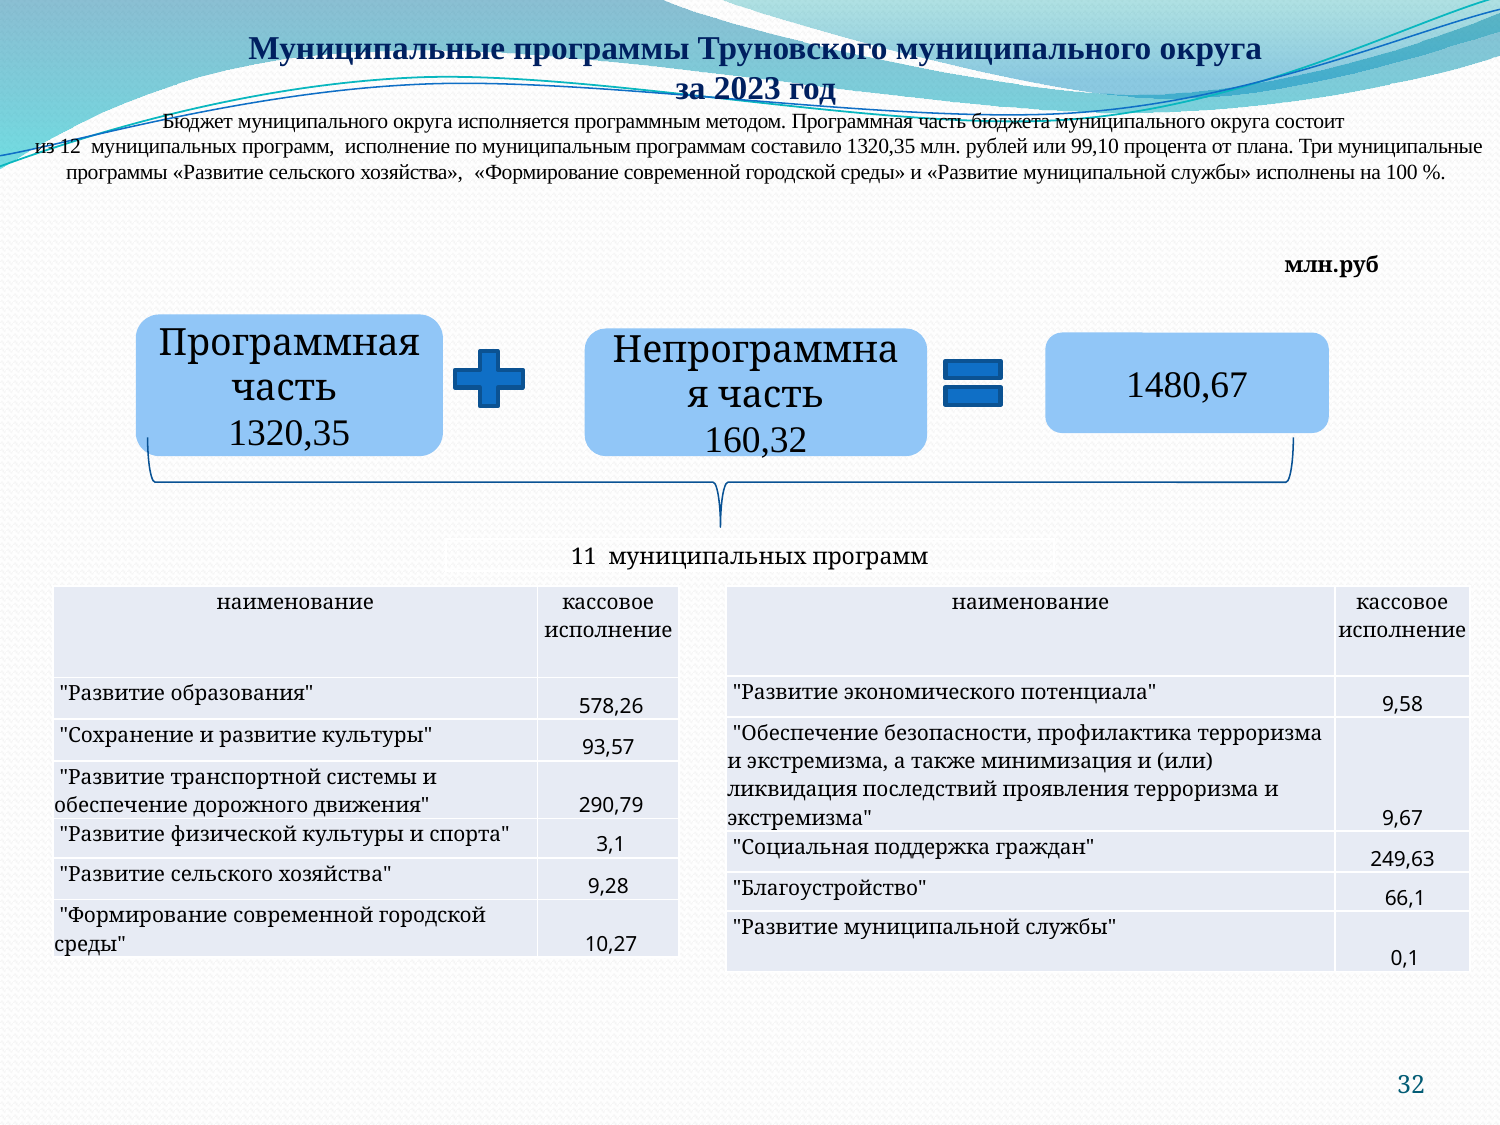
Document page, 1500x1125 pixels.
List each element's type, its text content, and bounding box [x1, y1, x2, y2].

slide_number 32 [1299, 1042, 1425, 1103]
table_header 11 муниципальных программ [447, 540, 1053, 570]
text_box млн.руб [1269, 243, 1394, 285]
table_cell "Развитие экономического потенциала" [727, 677, 1334, 716]
table_cell "Развитие физической культуры и спорта" [54, 819, 537, 857]
table_cell "Обеспечение безопасности, профилактика терроризма и экстремизма, а также минимизация и (или) ликвидация последствий проявления терроризма и экстремизма" [727, 718, 1334, 830]
table_cell "Формирование современной городской среды" [54, 900, 537, 956]
table_cell "Развитие сельского хозяйства" [54, 859, 537, 899]
table_header наименование [727, 587, 1334, 675]
text_box [146, 437, 1295, 528]
table_cell 249,63 [1336, 832, 1469, 871]
table_cell "Благоустройство" [727, 873, 1334, 910]
text_box [943, 385, 1003, 407]
text_box [943, 359, 1003, 380]
text_box Непрограммная часть 160,32 [582, 326, 930, 437]
text_box [453, 349, 525, 408]
table_cell 578,26 [538, 678, 678, 718]
table_cell 290,79 [538, 762, 678, 818]
table_cell "Сохранение и развитие культуры" [54, 720, 537, 760]
table_cell "Развитие транспортной системы и обеспечение дорожного движения" [54, 762, 537, 818]
table_header кассовое исполнение [1336, 587, 1469, 675]
table_cell "Развитие муниципальной службы" [727, 912, 1334, 971]
table_cell "Социальная поддержка граждан" [727, 832, 1334, 871]
table_cell 3,1 [538, 819, 678, 857]
table_cell 9,28 [538, 859, 678, 899]
text_box Программная часть 1320,35 [133, 312, 446, 456]
title Муниципальные программы Труновского муниципального округа за 2023 год Бюджет муниципального округа исполняется программным методом. Программная часть бюджета муниципального округа состоит из 12 муниципальных программ, исполнение по муниципальным программам составило 1320,35 млн. рублей или 99,10 процента от плана. Три муниципальные программы «Развитие сельского хозяйства», «Формирование современной городской среды» и «Развитие муниципальной службы» исполнены на 100 %. [29, 19, 1483, 207]
table_cell 66,1 [1336, 873, 1469, 910]
table_cell "Развитие образования" [54, 678, 537, 718]
table_cell 9,58 [1336, 677, 1469, 716]
table_header кассовое исполнение [538, 587, 678, 677]
table_cell 10,27 [538, 900, 678, 956]
text_box 1480,67 [1043, 330, 1331, 436]
table_cell 93,57 [538, 720, 678, 760]
table_header наименование [54, 587, 537, 677]
table_cell 0,1 [1336, 912, 1469, 971]
table_cell 9,67 [1336, 718, 1469, 830]
